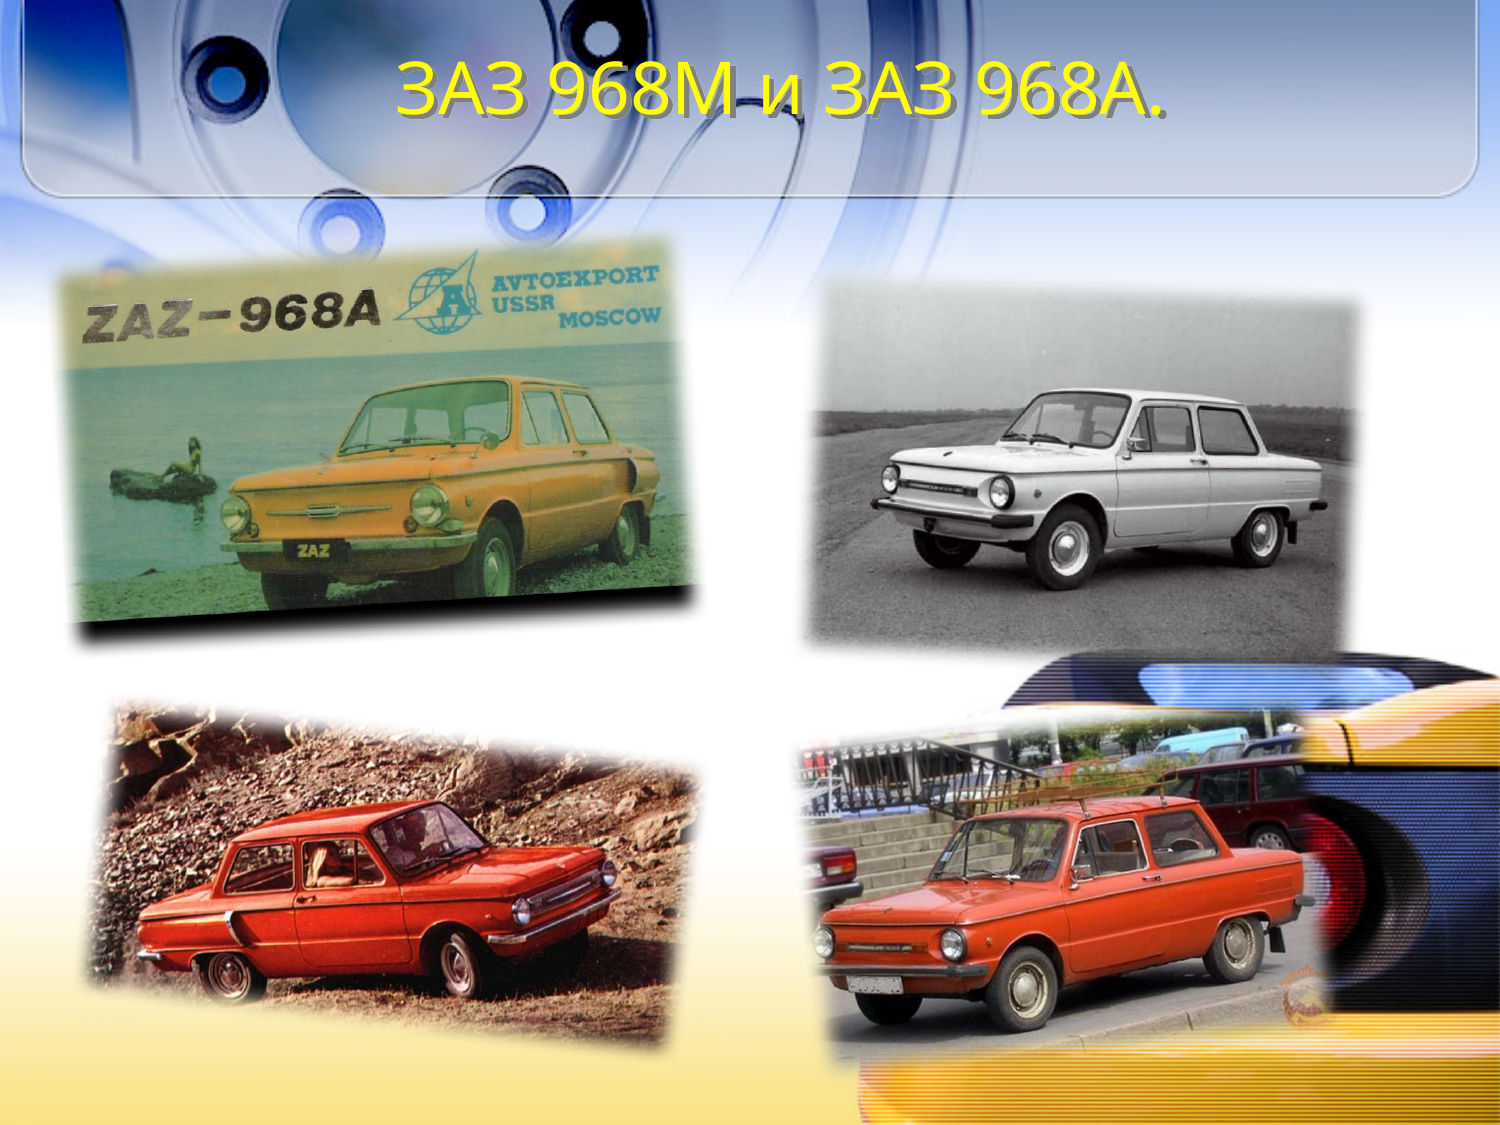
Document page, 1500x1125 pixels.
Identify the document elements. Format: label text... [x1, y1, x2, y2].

picture [0, 0, 1500, 1125]
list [797, 270, 1370, 674]
title ЗАЗ 968М и ЗАЗ 968А. [212, 37, 1350, 133]
